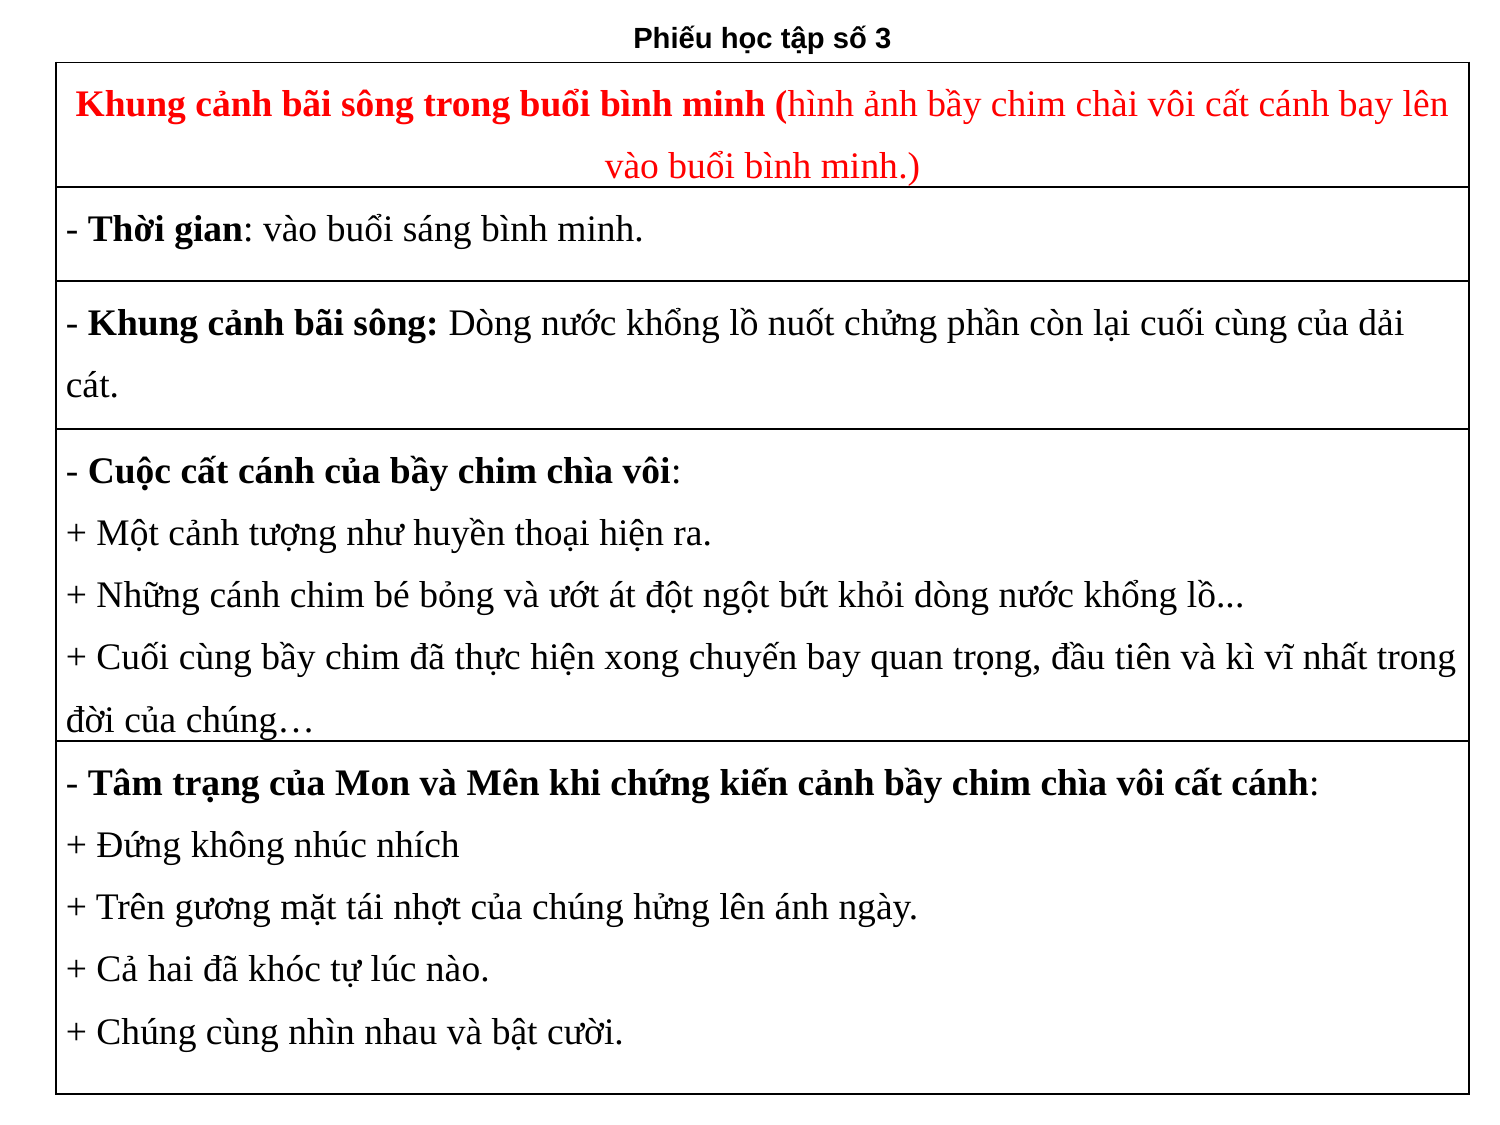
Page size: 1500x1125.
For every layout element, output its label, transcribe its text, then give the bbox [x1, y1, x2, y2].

text_box Phiếu học tập số 3 [312, 12, 1213, 63]
table_cell - Khung cảnh bãi sông: Dòng nước khổng lồ nuốt chửng phần còn lại cuối cùng của dải cát. [57, 282, 1468, 428]
table_cell - Tâm trạng của Mon và Mên khi chứng kiến cảnh bầy chim chìa vôi cất cánh: + Đứng không nhúc nhích + Trên gương mặt tái nhợt của chúng hửng lên ánh ngày. + Cả hai đã khóc tự lúc nào. + Chúng cùng nhìn nhau và bật cười. [57, 742, 1468, 1093]
table_cell - Thời gian: vào buổi sáng bình minh. [57, 188, 1468, 280]
table_header Khung cảnh bãi sông trong buổi bình minh (hình ảnh bầy chim chài vôi cất cánh bay lên vào buổi bình minh.) [57, 63, 1468, 186]
table_cell - Cuộc cất cánh của bầy chim chìa vôi: + Một cảnh tượng như huyền thoại hiện ra. + Những cánh chim bé bỏng và ướt át đột ngột bứt khỏi dòng nước khổng lồ... + Cuối cùng bầy chim đã thực hiện xong chuyến bay quan trọng, đầu tiên và kì vĩ nhất trong đời của chúng… [57, 430, 1468, 740]
